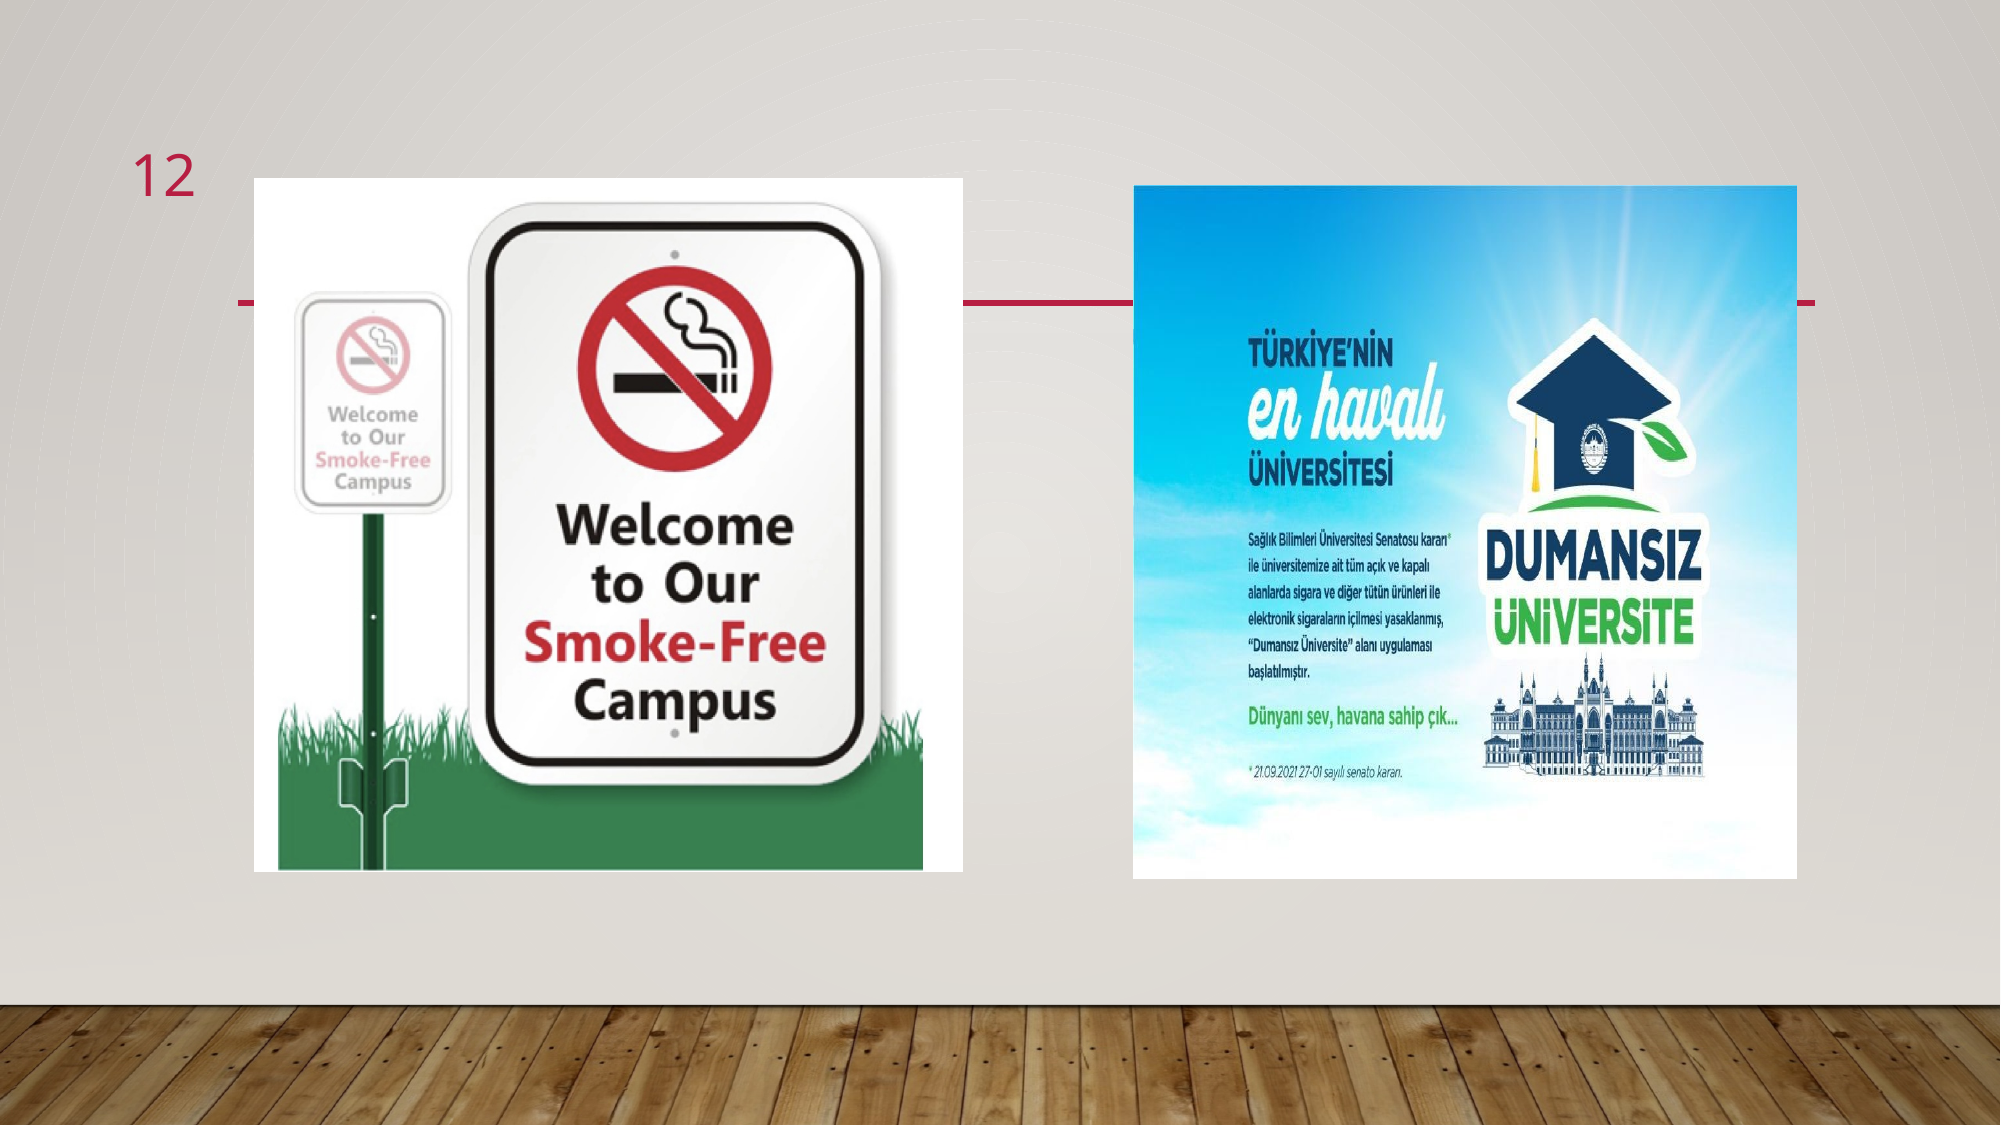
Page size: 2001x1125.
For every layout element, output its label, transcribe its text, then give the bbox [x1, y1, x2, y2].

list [254, 178, 963, 873]
picture [0, 1005, 2000, 1125]
picture [1132, 184, 1797, 879]
slide_number 12 [78, 131, 212, 214]
